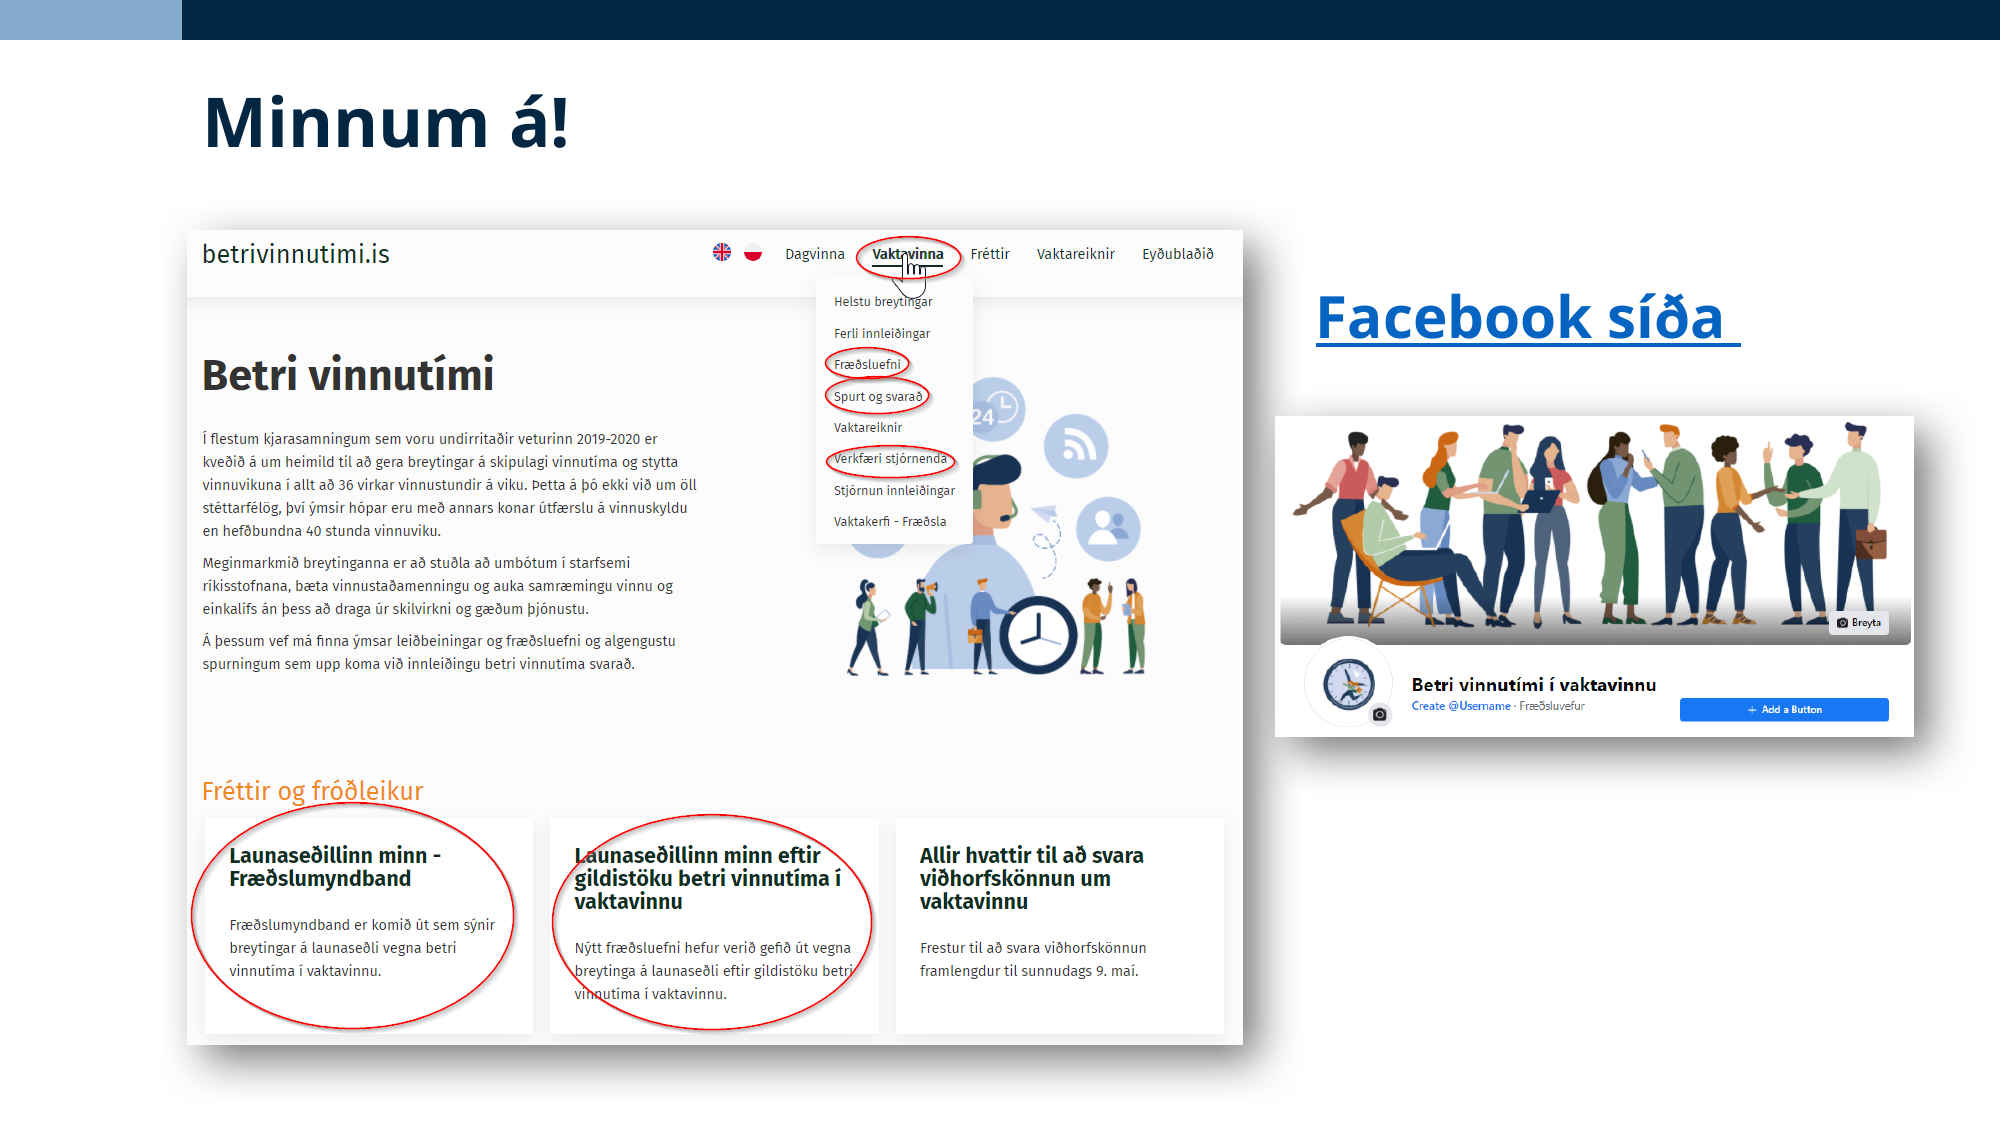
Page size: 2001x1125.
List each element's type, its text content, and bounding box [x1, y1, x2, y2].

text_box Facebook síða [1301, 273, 1799, 404]
list Minnum á! [187, 80, 1813, 211]
picture [1275, 416, 1914, 737]
picture [187, 230, 1243, 1045]
